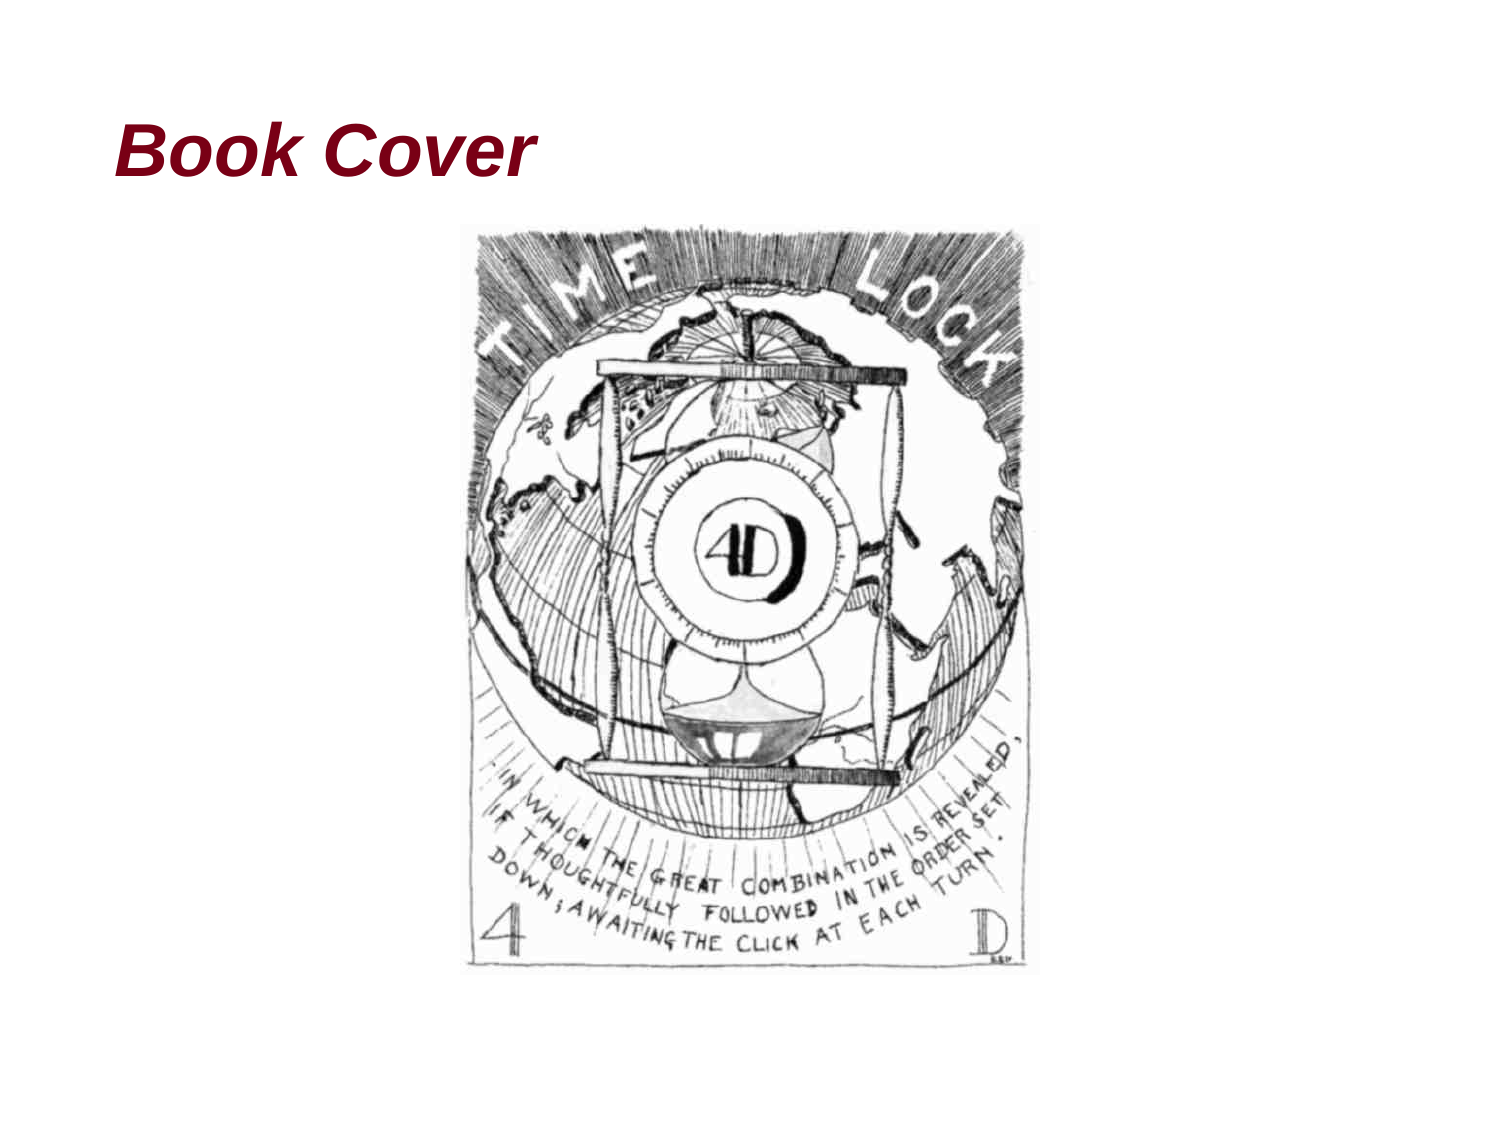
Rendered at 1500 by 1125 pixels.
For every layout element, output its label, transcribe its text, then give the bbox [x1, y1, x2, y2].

title Book Cover [99, 12, 1375, 200]
picture [460, 224, 1040, 975]
